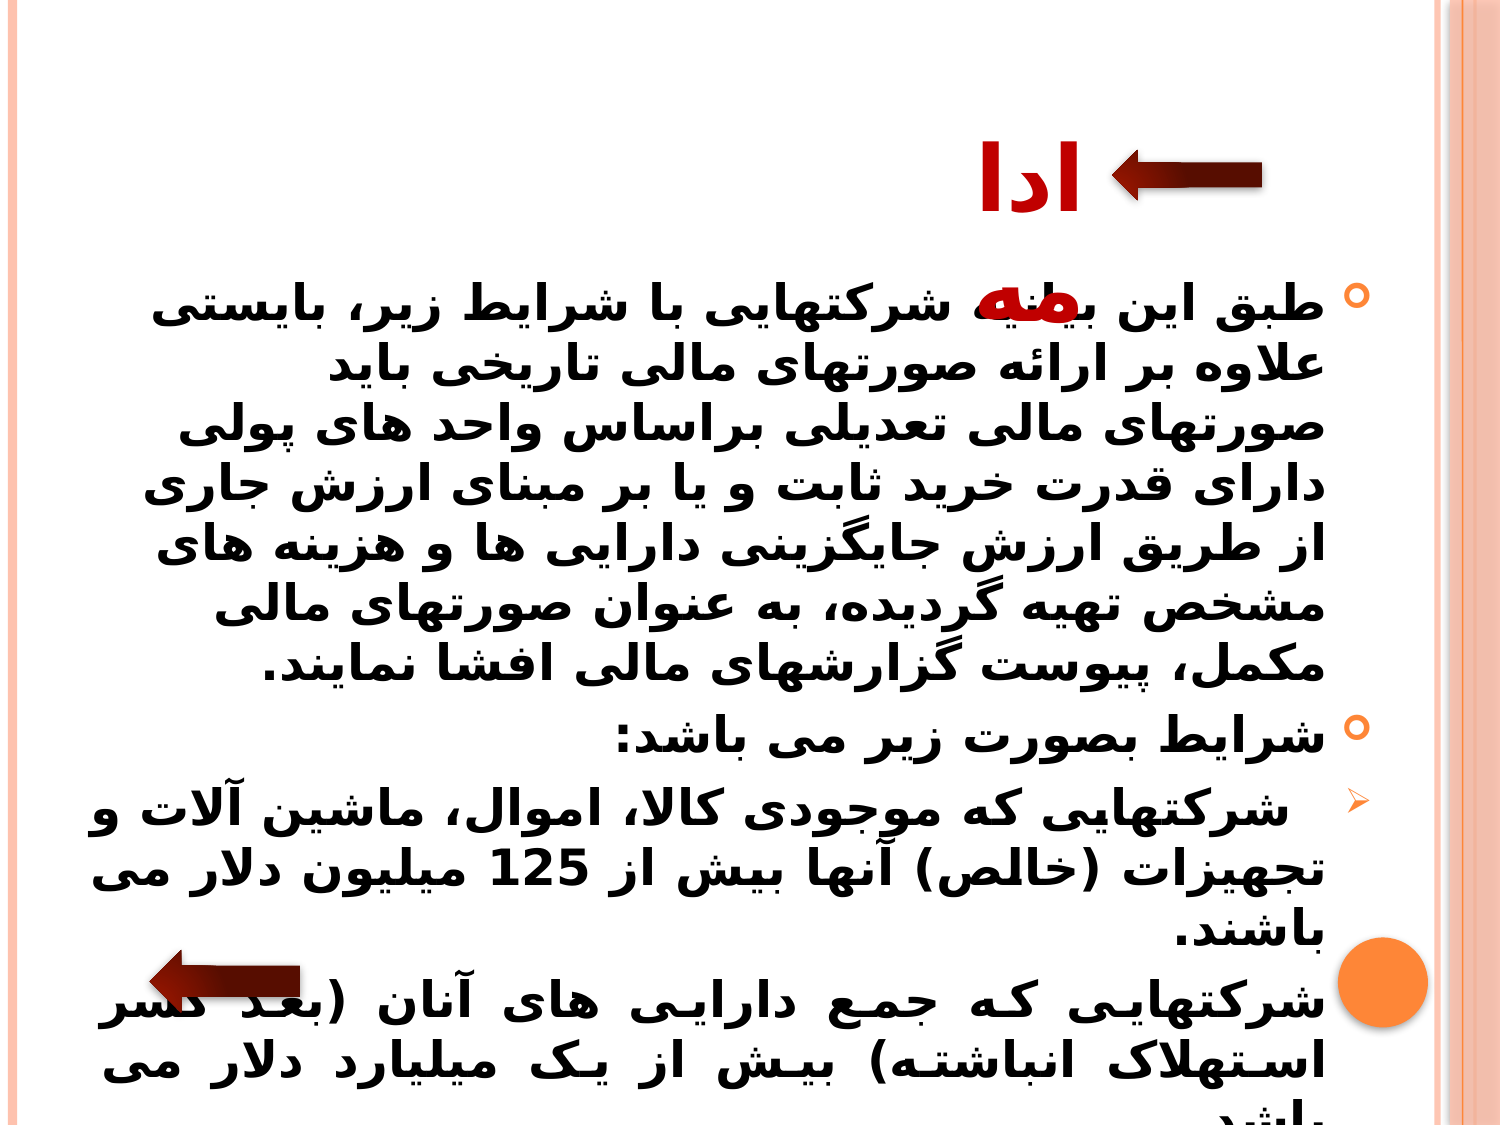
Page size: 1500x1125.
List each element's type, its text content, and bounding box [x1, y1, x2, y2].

text_box [1112, 149, 1263, 201]
list طبق این بیانیه شرکتهایی با شرایط زیر، بایستی علاوه بر ارائه صورتهای مالی تاریخی باید صورتهای مالی تعدیلی براساس واحد های پولی دارای قدرت خرید ثابت و یا بر مبنای ارزش جاری از طریق ارزش جایگزینی دارایی ها و هزینه های مشخص تهیه گردیده، به عنوان صورتهای مالی مکمل، پیوست گزارشهای مالی افشا نمایند. شرایط بصورت زیر می باشد: شرکتهایی که موجودی کالا، اموال، ماشین آلات و تجهیزات (خالص) آنها بیش از 125 میلیون دلار می باشند. شرکتهایی که جمع دارایی های آنان (بعد کسر استهلاک انباشته) بیش از یک میلیارد دلار می باشد. [75, 262, 1388, 1062]
text_box ادامه [912, 112, 1100, 348]
text_box [149, 949, 300, 1013]
